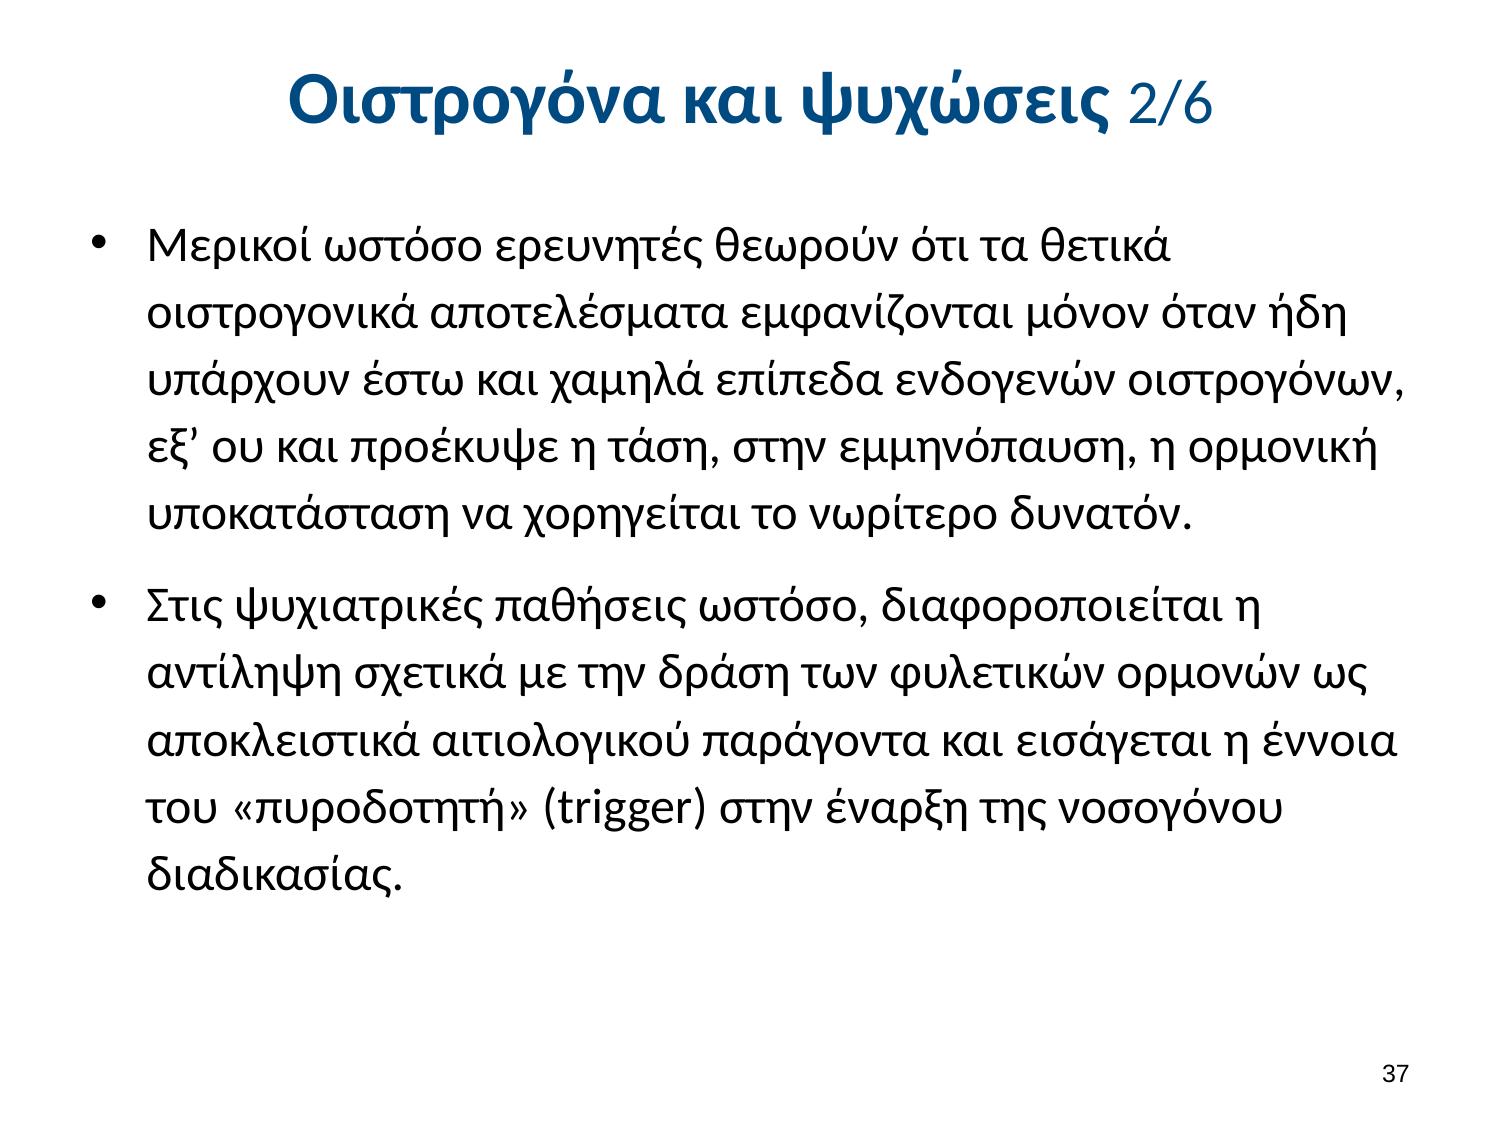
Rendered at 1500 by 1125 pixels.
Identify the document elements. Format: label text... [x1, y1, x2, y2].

slide_number 36 [1074, 1042, 1425, 1103]
list Μερικοί ωστόσο ερευνητές θεωρούν ότι τα θετικά οιστρογονικά αποτελέσματα εμφανίζονται μόνον όταν ήδη υπάρχουν έστω και χαμηλά επίπεδα ενδογενών οιστρογόνων, εξ’ ου και προέκυψε η τάση, στην εμμηνόπαυση, η ορμονική υποκατάσταση να χορηγείται το νωρίτερο δυνατόν. Στις ψυχιατρικές παθήσεις ωστόσο, διαφοροποιείται η αντίληψη σχετικά με την δράση των φυλετικών ορμονών ως αποκλειστικά αιτιολογικού παράγοντα και εισάγεται η έννοια του «πυροδοτητή» (trigger) στην έναρξη της νοσογόνου διαδικασίας. [75, 196, 1425, 1024]
title Οιστρογόνα και ψυχώσεις 2/6 [76, 19, 1427, 169]
